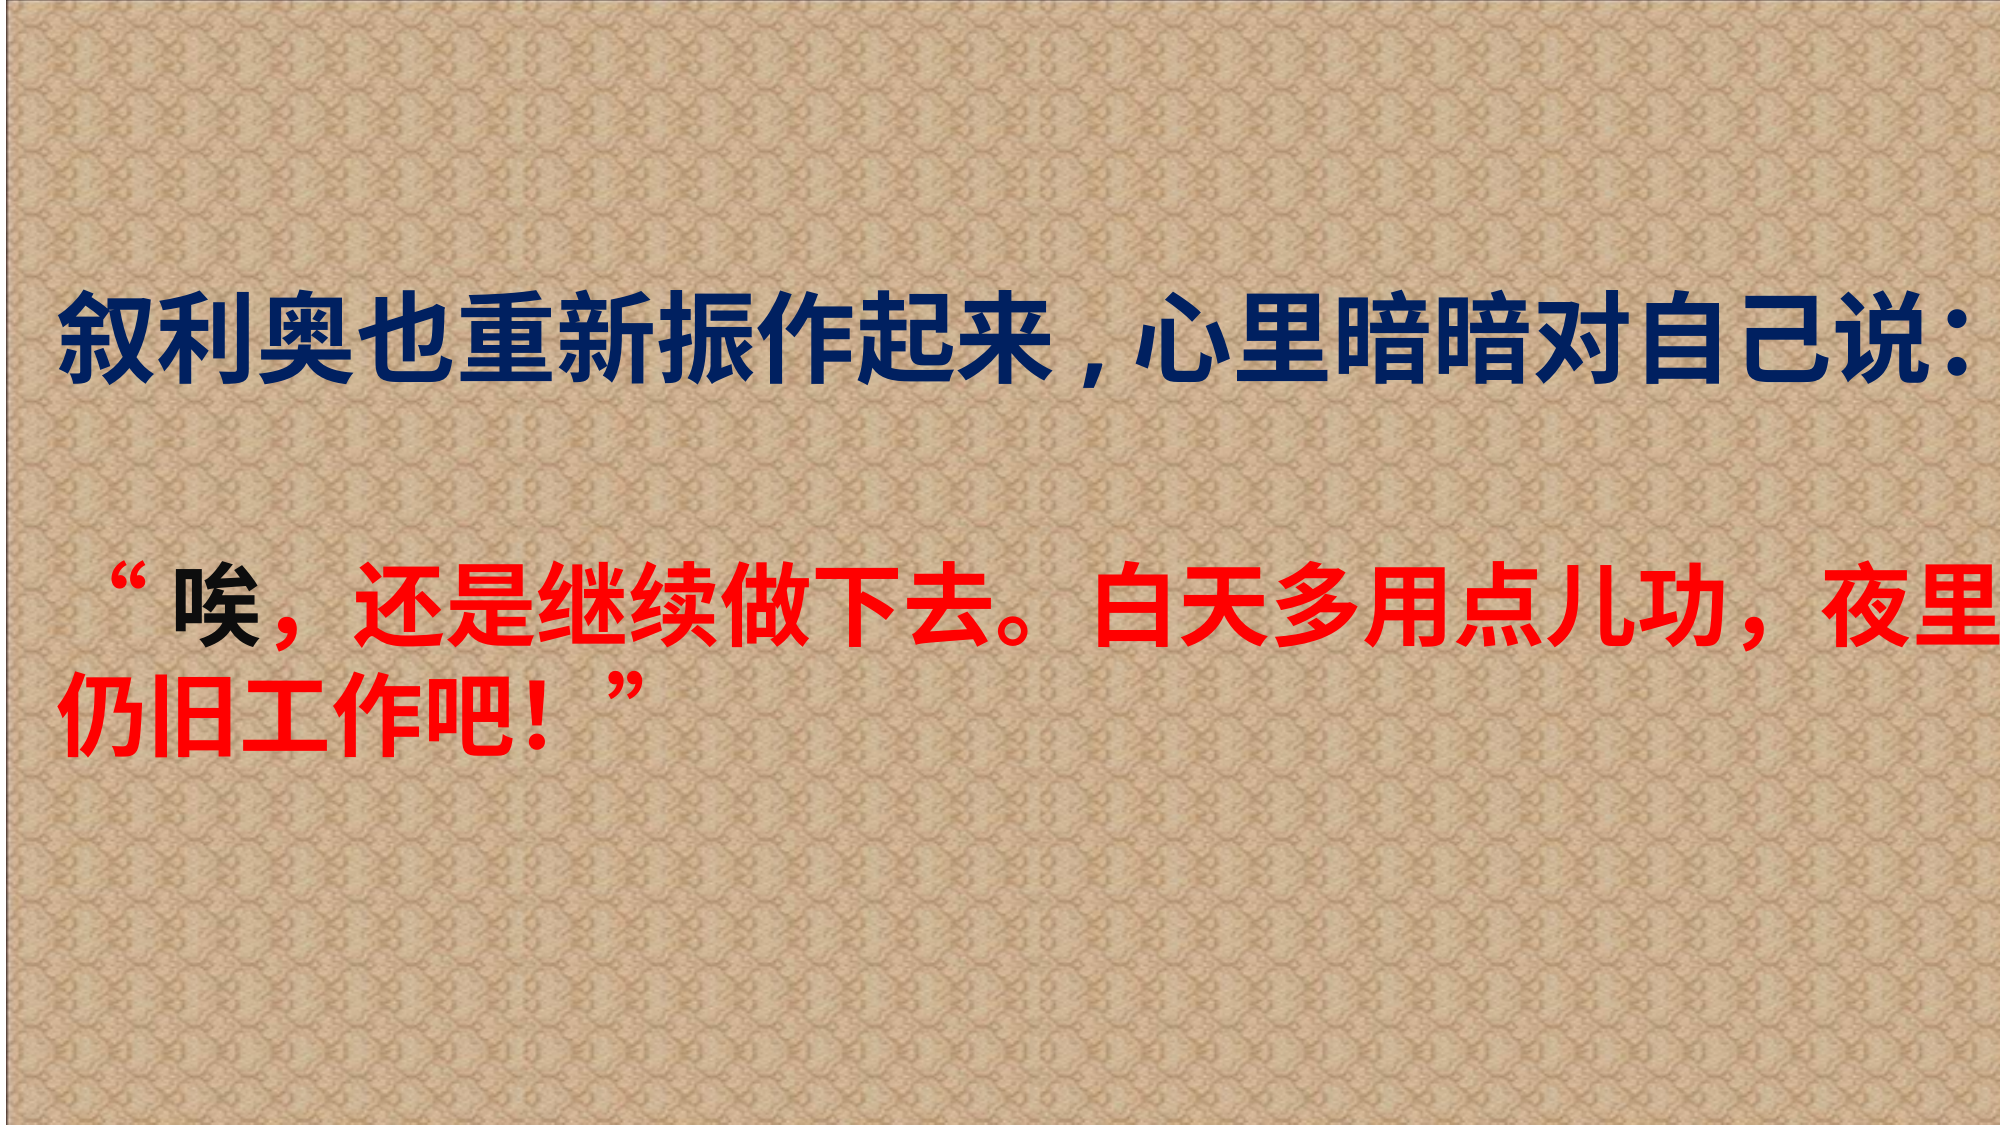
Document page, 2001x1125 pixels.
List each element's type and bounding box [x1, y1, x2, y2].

list [6, 0, 2000, 1125]
